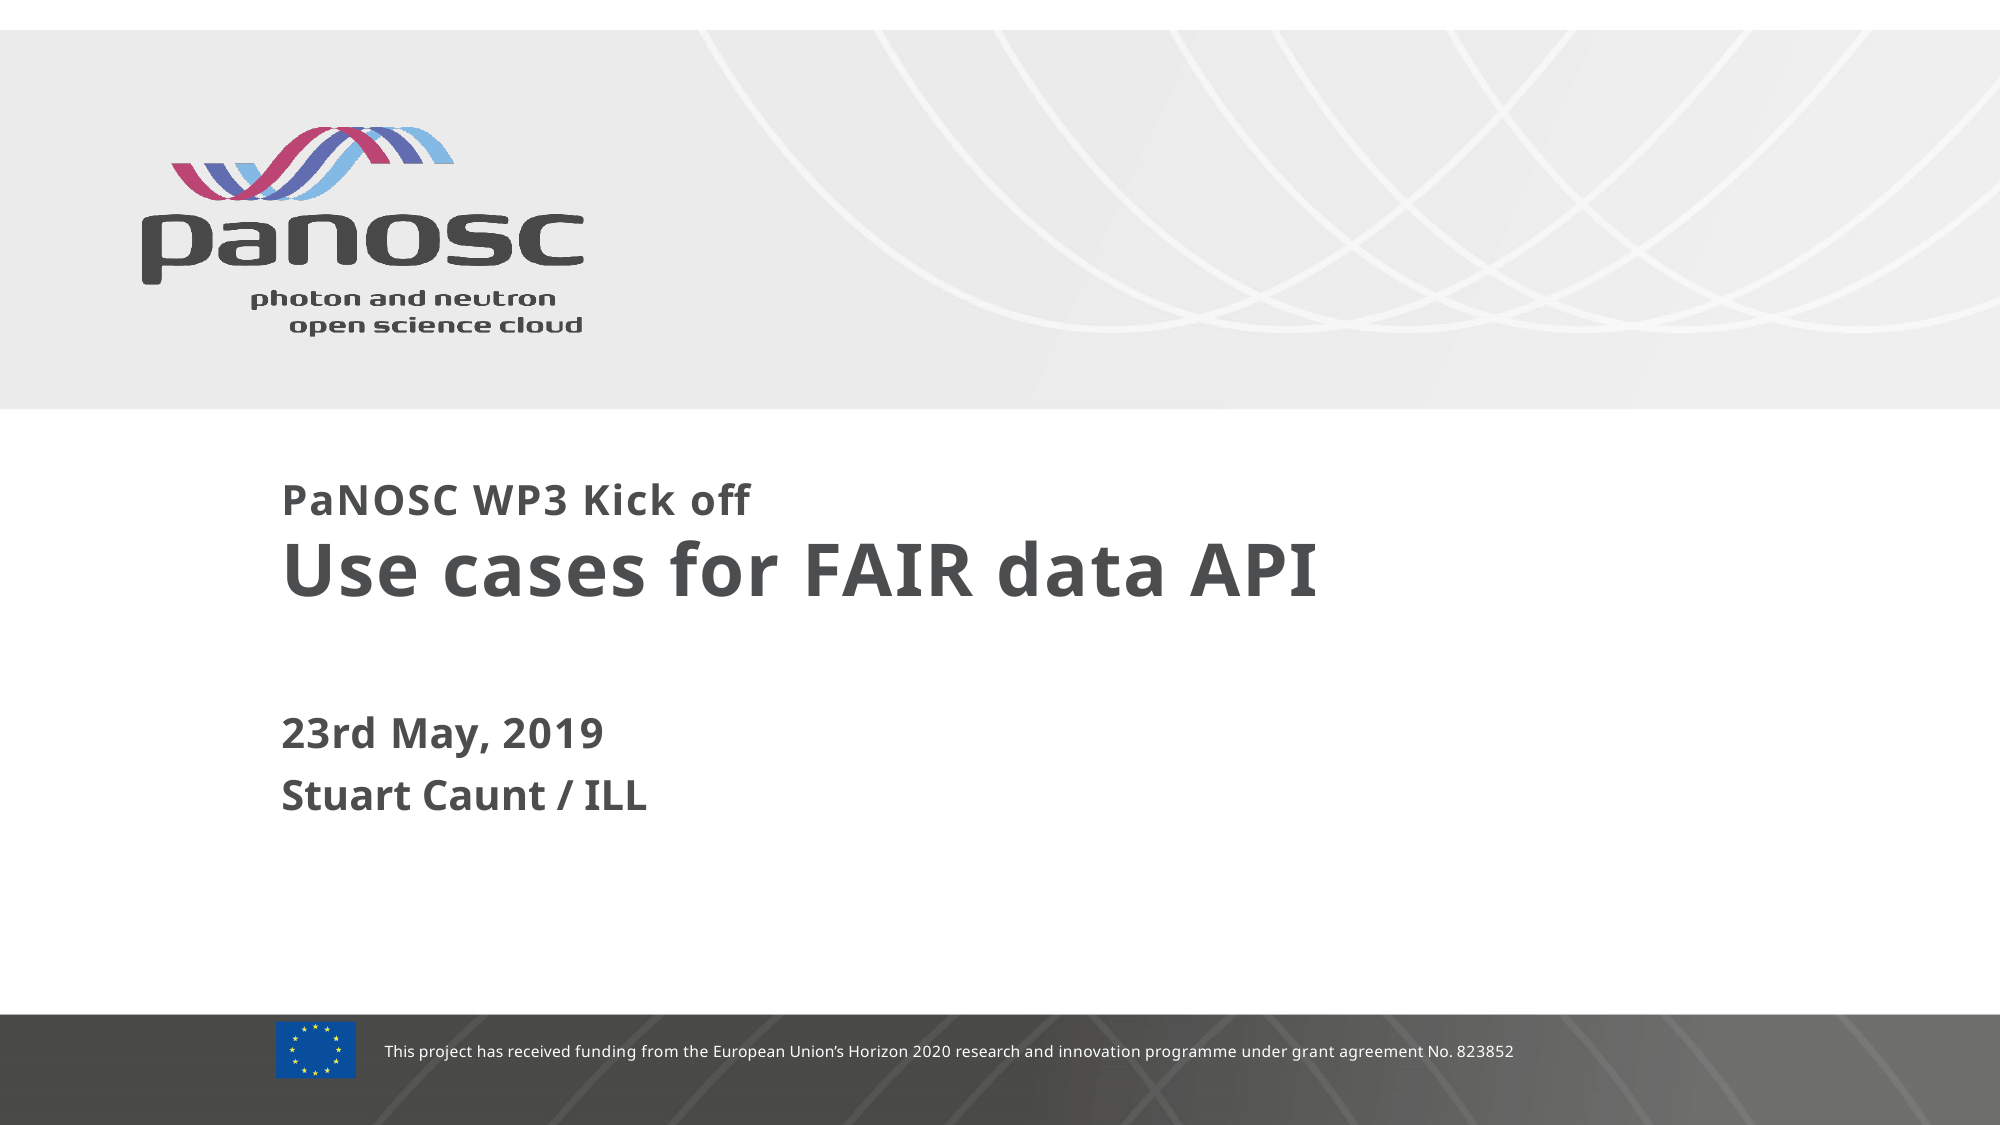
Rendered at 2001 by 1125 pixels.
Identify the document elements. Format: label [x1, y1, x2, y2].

picture [0, 30, 2000, 1125]
text_box [275, 1021, 356, 1079]
